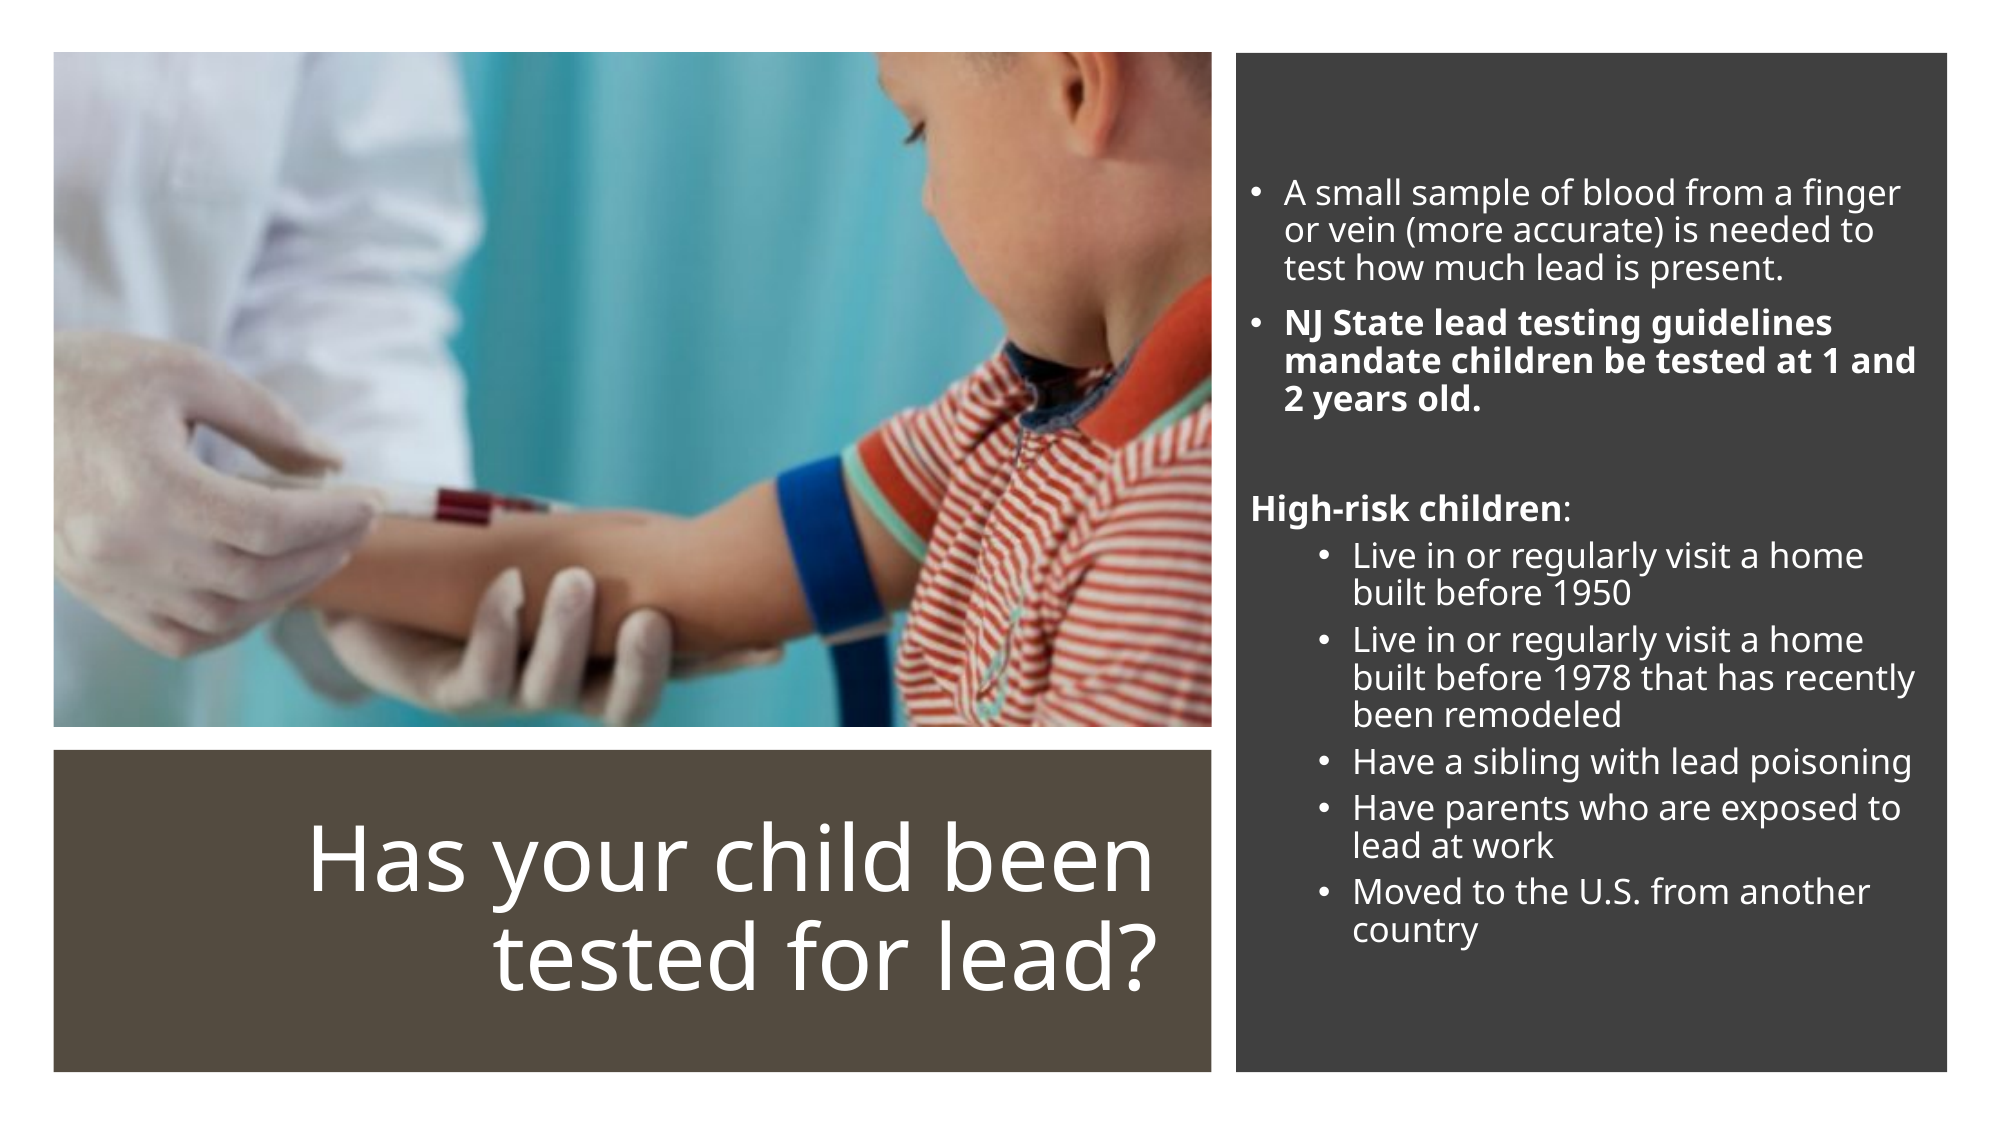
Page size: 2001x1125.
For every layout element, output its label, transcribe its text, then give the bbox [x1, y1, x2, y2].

picture [53, 52, 1212, 727]
list A small sample of blood from a finger or vein (more accurate) is needed to test how much lead is present. NJ State lead testing guidelines mandate children be tested at 1 and 2 years old. High-risk children: Live in or regularly visit a home built before 1950 Live in or regularly visit a home built before 1978 that has recently been remodeled Have a sibling with lead poisoning Have parents who are exposed to lead at work Moved to the U.S. from another country [1235, 164, 1947, 961]
text_box [1235, 52, 1948, 1073]
title Has your child been tested for lead? [91, 777, 1174, 1045]
text_box [53, 749, 1212, 1073]
